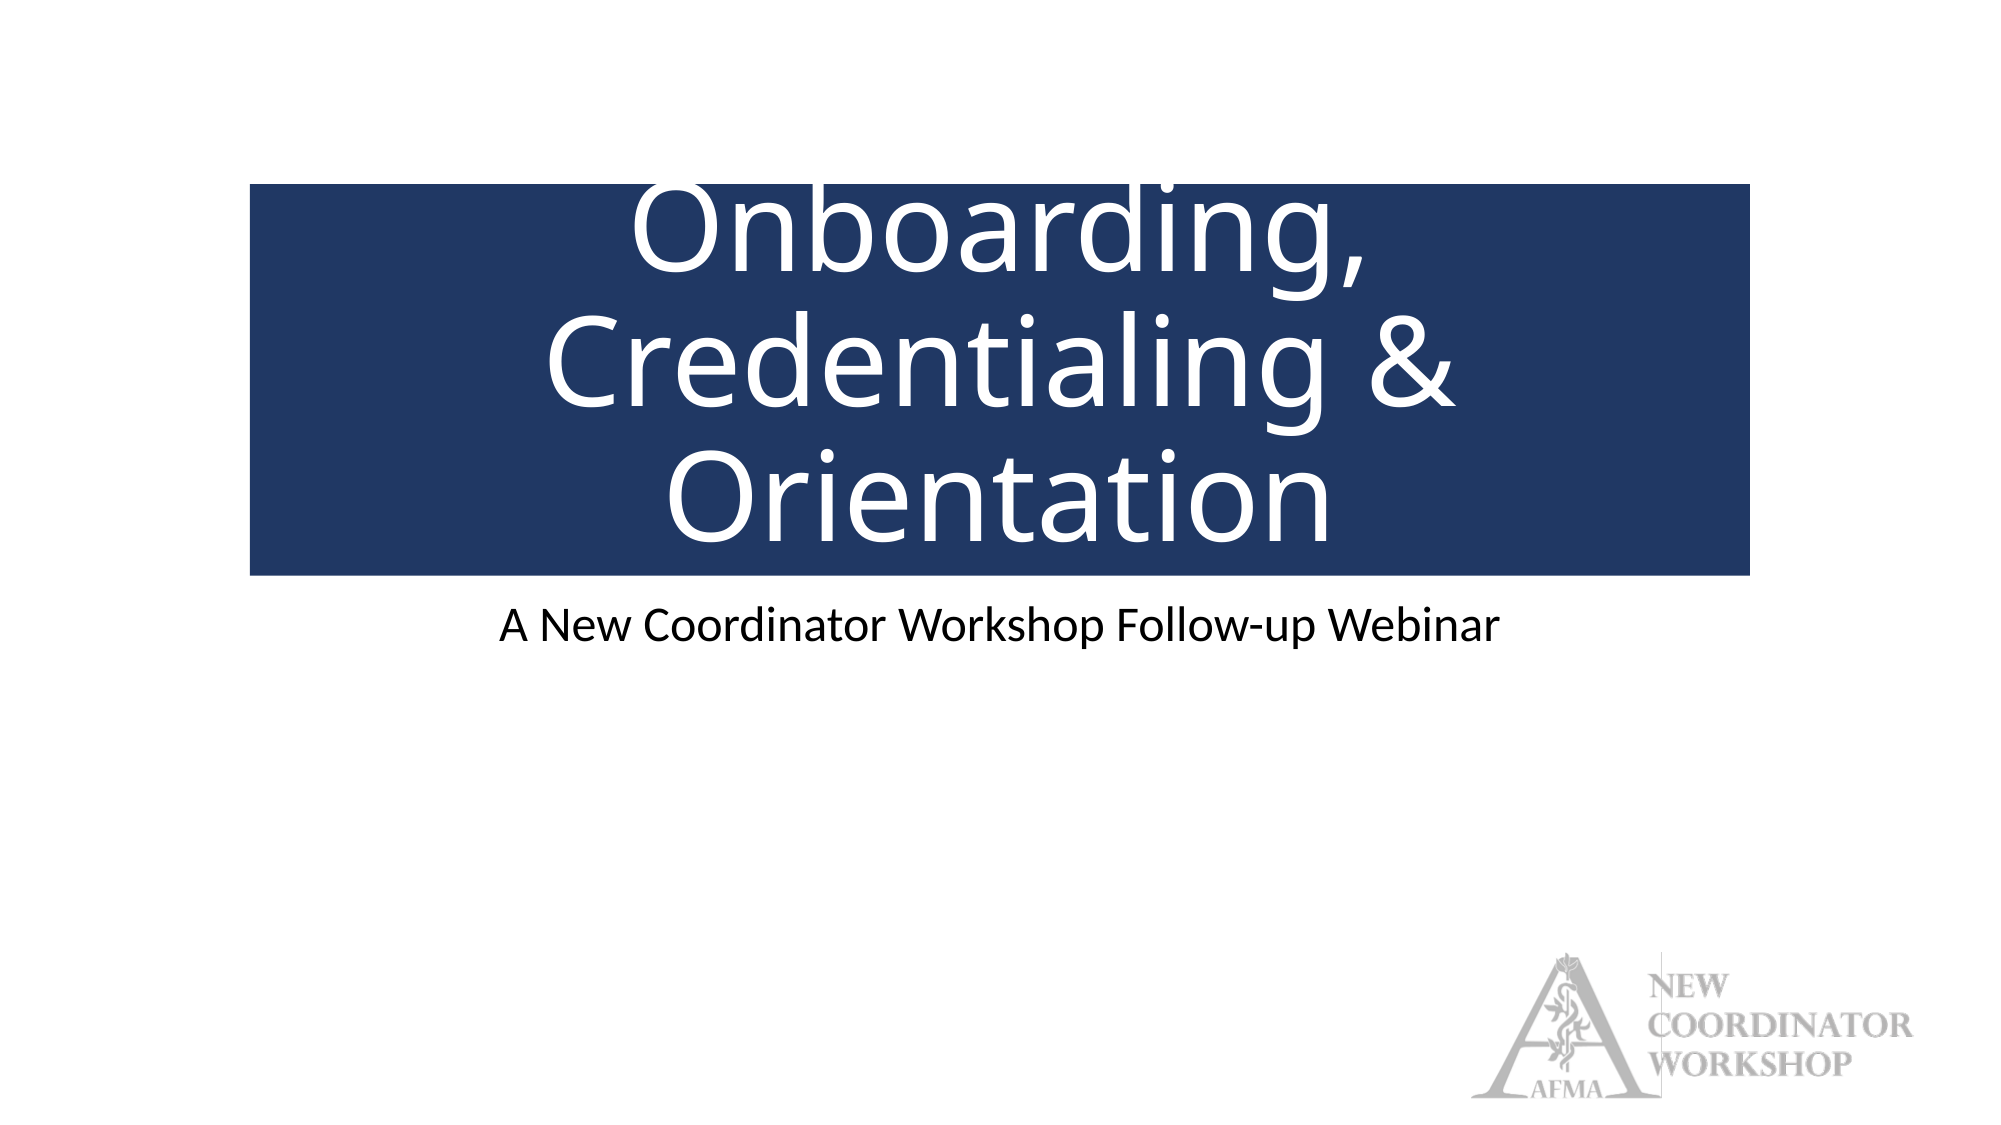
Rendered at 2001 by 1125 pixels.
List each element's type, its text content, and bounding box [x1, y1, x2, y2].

title Onboarding, Credentialing & Orientation [249, 184, 1750, 576]
picture [1471, 952, 1934, 1103]
subtitle A New Coordinator Workshop Follow-up Webinar [249, 590, 1750, 863]
